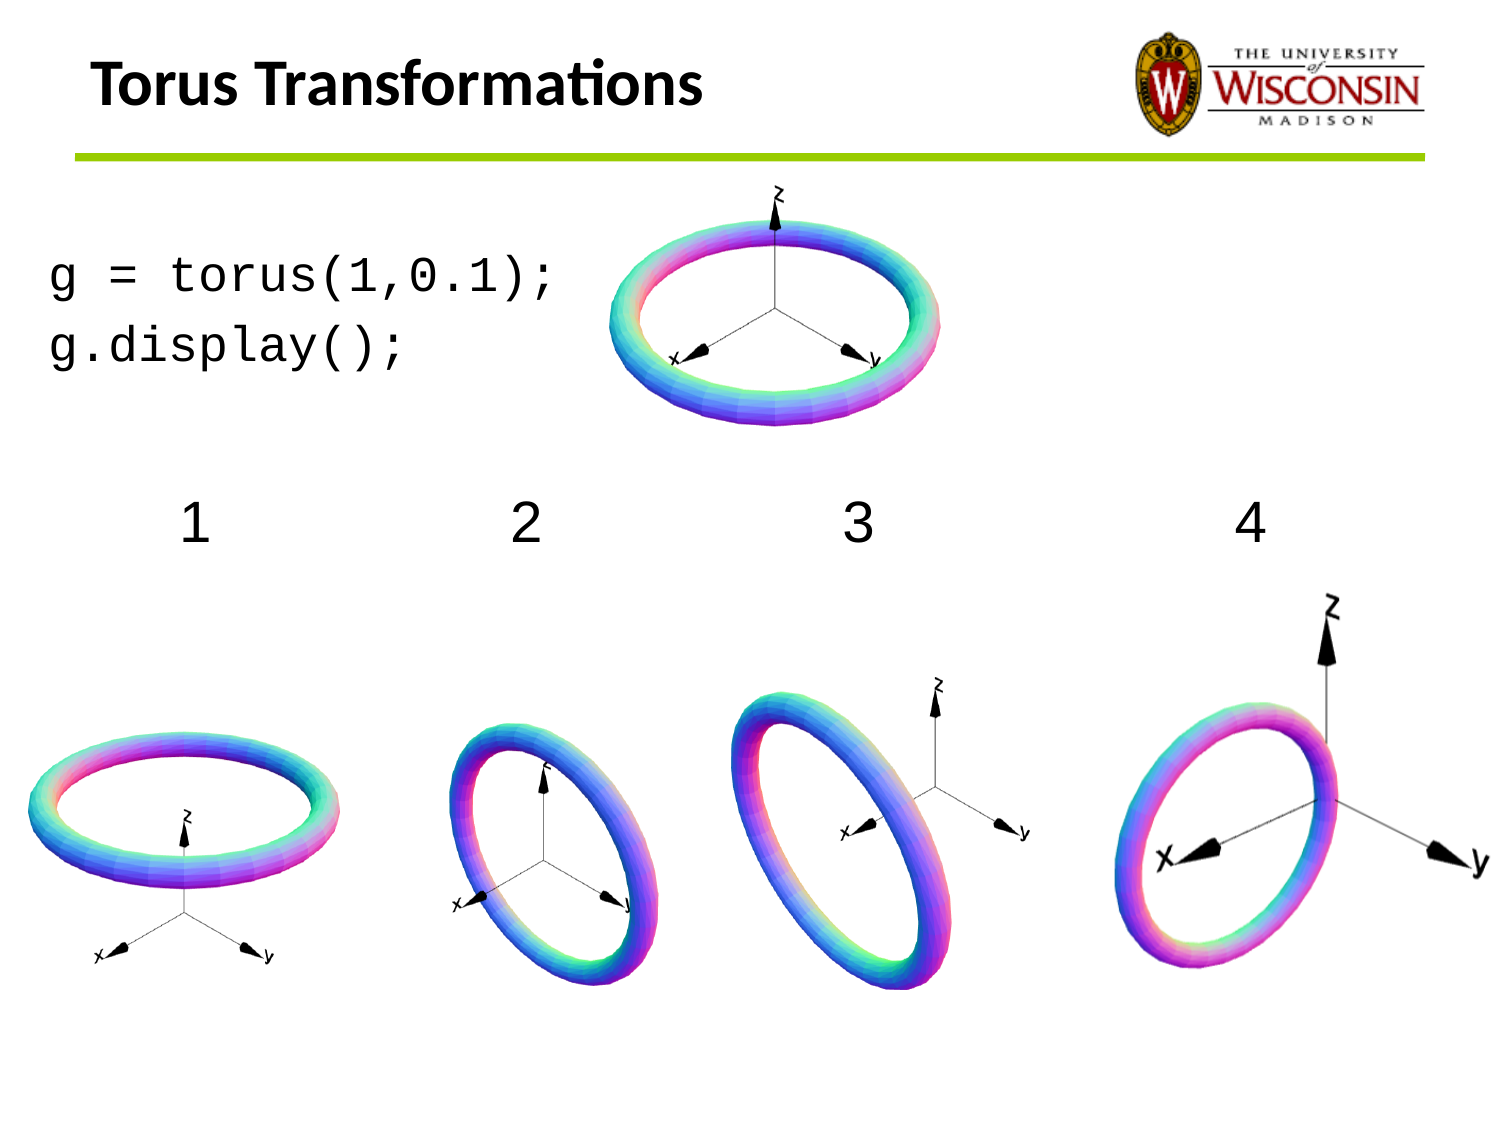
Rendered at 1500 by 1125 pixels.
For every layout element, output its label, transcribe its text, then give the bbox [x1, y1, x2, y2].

title Torus Transformations [75, 37, 1425, 121]
text_box 4 [1219, 476, 1282, 562]
picture [406, 586, 1500, 1014]
text_box 1 [164, 476, 227, 562]
picture [1128, 22, 1431, 146]
picture [16, 724, 379, 986]
picture [599, 180, 968, 454]
text_box 3 [827, 476, 890, 562]
text_box 2 [495, 476, 558, 562]
text_box g = torus(1,0.1); g.display(); [33, 234, 593, 400]
